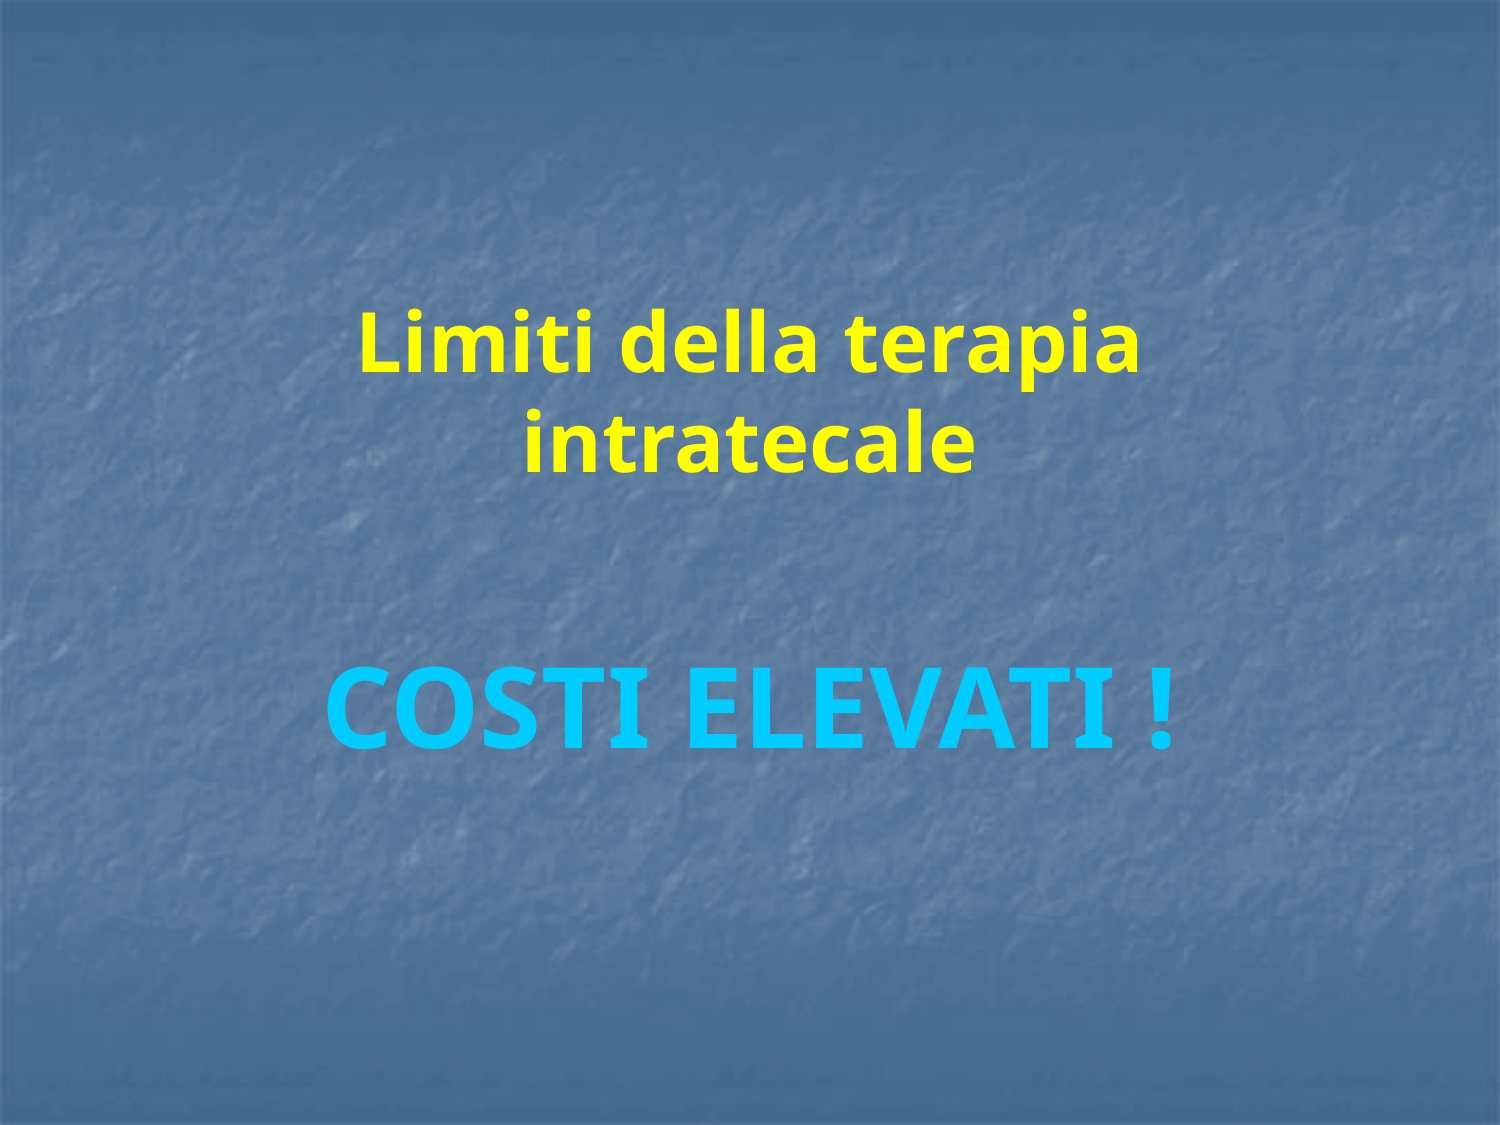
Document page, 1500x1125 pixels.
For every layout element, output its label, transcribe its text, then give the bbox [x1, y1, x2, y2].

subtitle COSTI ELEVATI ! [224, 562, 1276, 788]
title Limiti della terapia intratecale [112, 274, 1388, 504]
